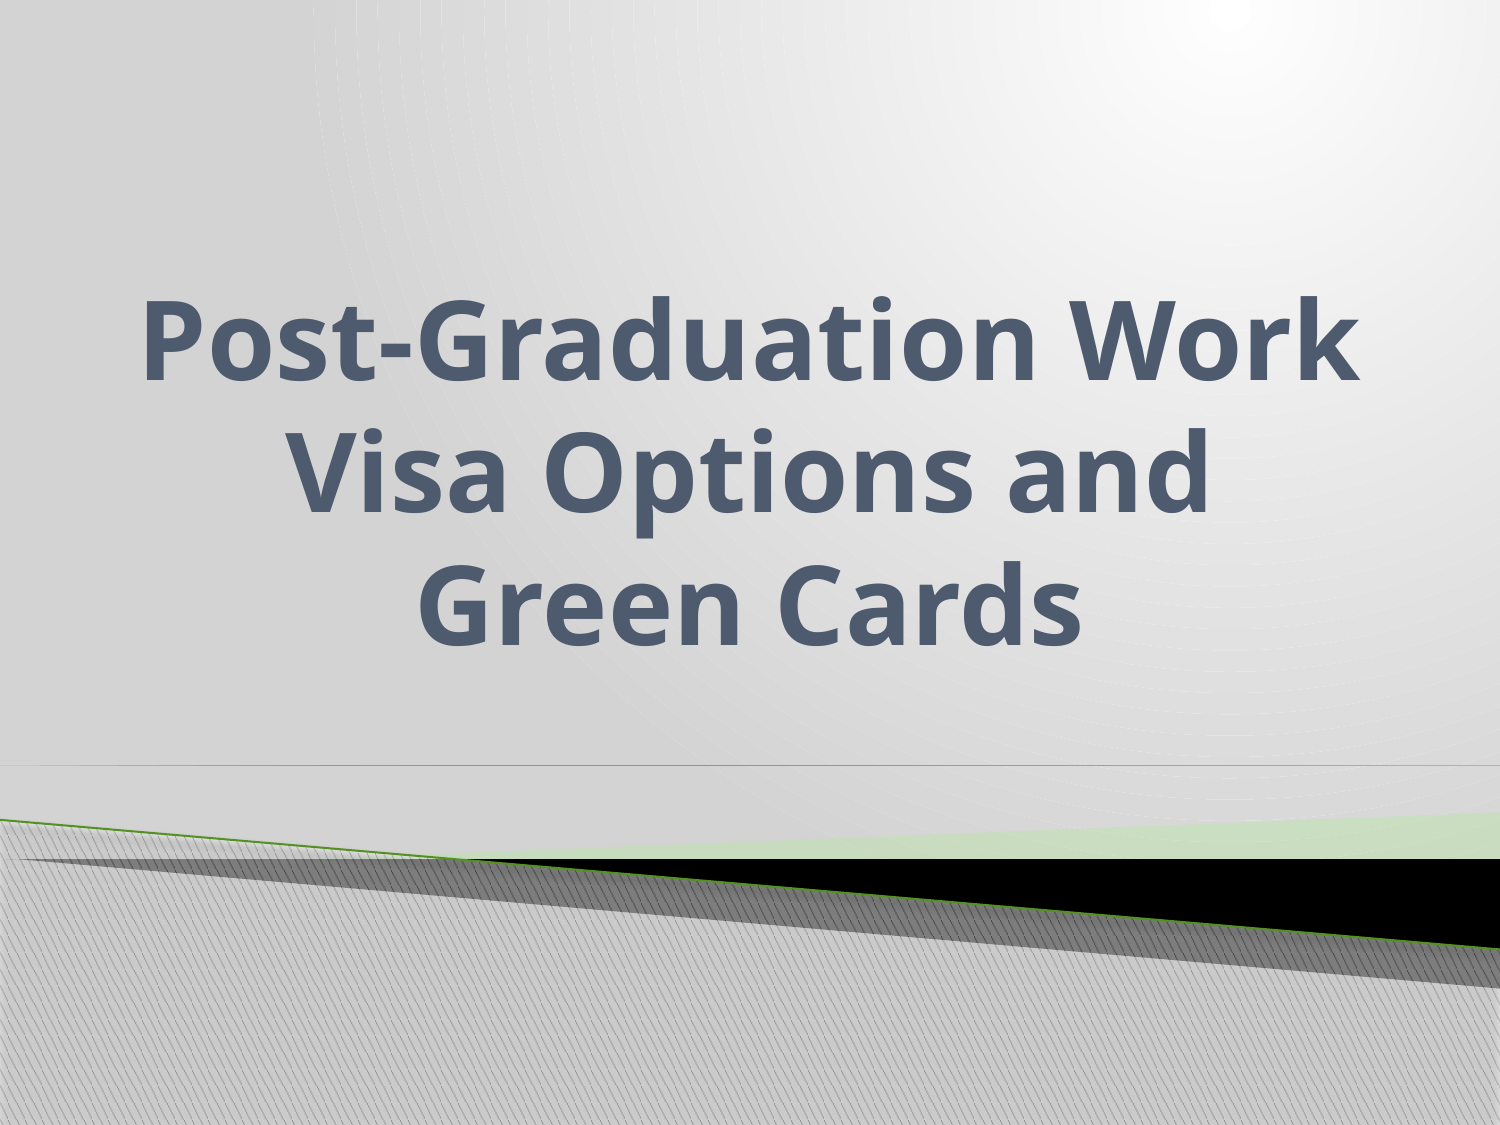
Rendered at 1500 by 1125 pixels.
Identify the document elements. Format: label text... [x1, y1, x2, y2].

title Post-Graduation Work Visa Options and Green Cards [112, 62, 1388, 875]
picture [199, 875, 1500, 989]
picture [5, 859, 112, 868]
